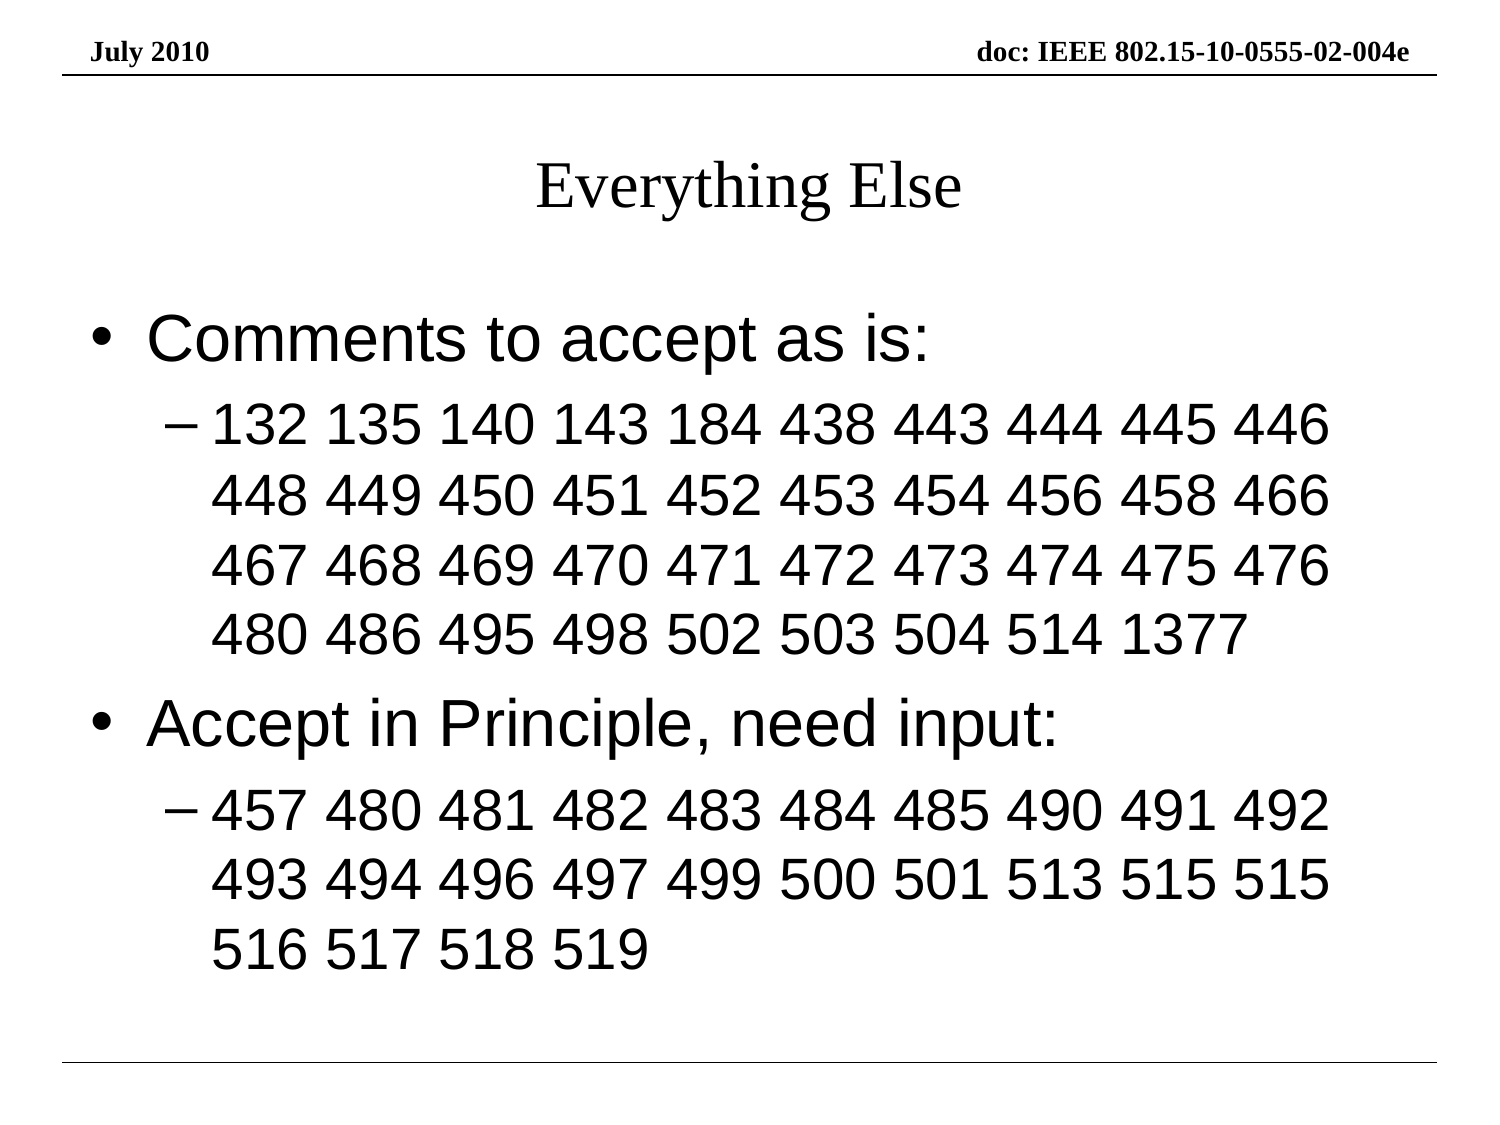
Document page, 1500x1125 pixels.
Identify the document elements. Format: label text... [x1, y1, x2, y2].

title Everything Else [75, 99, 1425, 263]
list Comments to accept as is: 132 135 140 143 184 438 443 444 445 446 448 449 450 451 452 453 454 456 458 466 467 468 469 470 471 472 473 474 475 476 480 486 495 498 502 503 504 514 1377 Accept in Principle, need input: 457 480 481 482 483 484 485 490 491 492 493 494 496 497 499 500 501 513 515 515 516 517 518 519 [75, 287, 1425, 1030]
